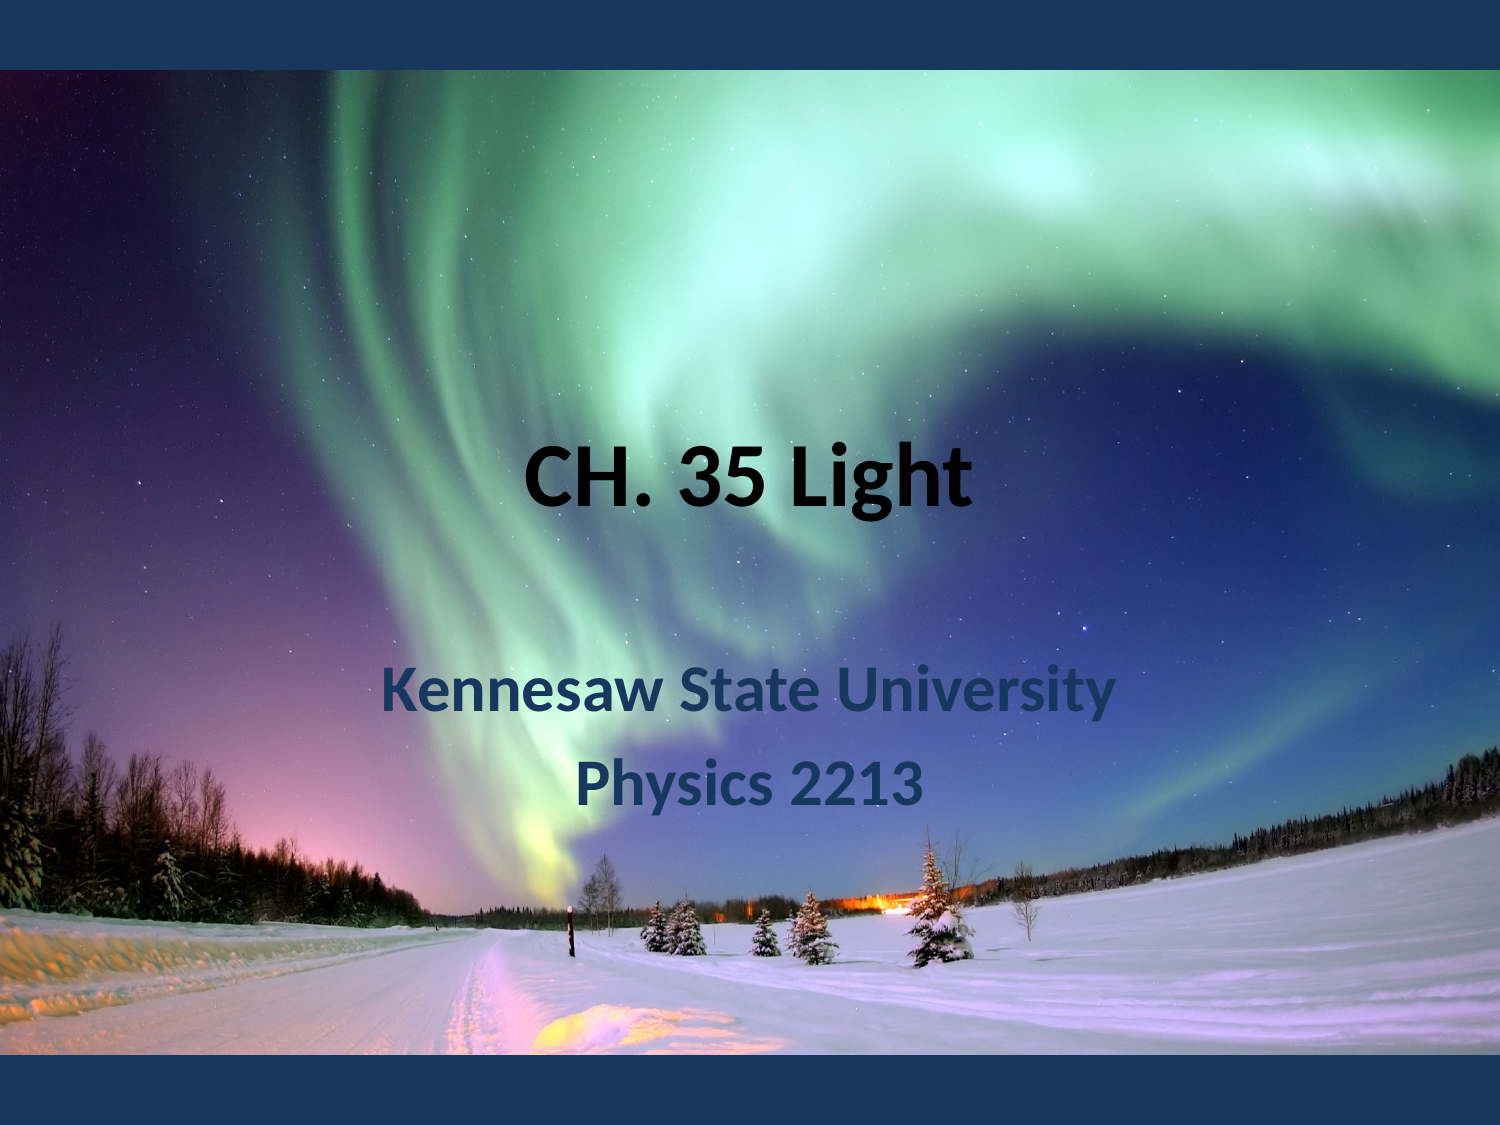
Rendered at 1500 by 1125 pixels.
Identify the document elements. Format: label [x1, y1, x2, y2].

picture [0, 70, 1500, 1055]
